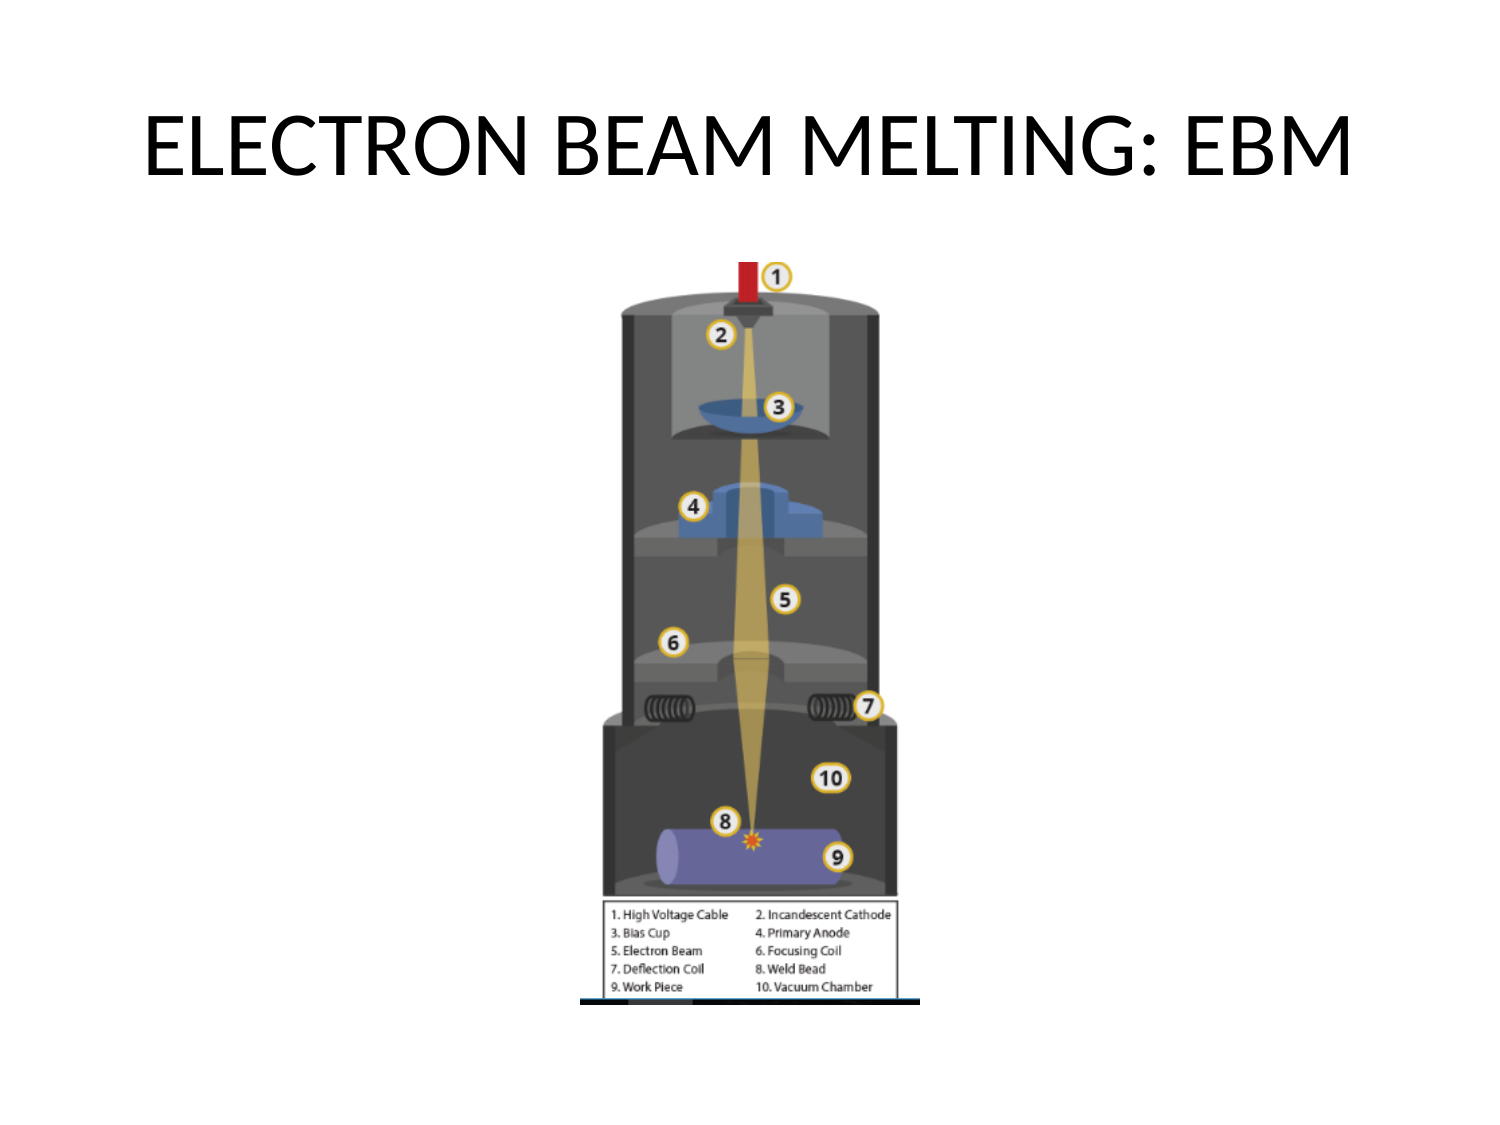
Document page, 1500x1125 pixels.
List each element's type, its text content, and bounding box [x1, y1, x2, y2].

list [580, 262, 920, 1006]
title ELECTRON BEAM MELTING: EBM [75, 45, 1425, 233]
